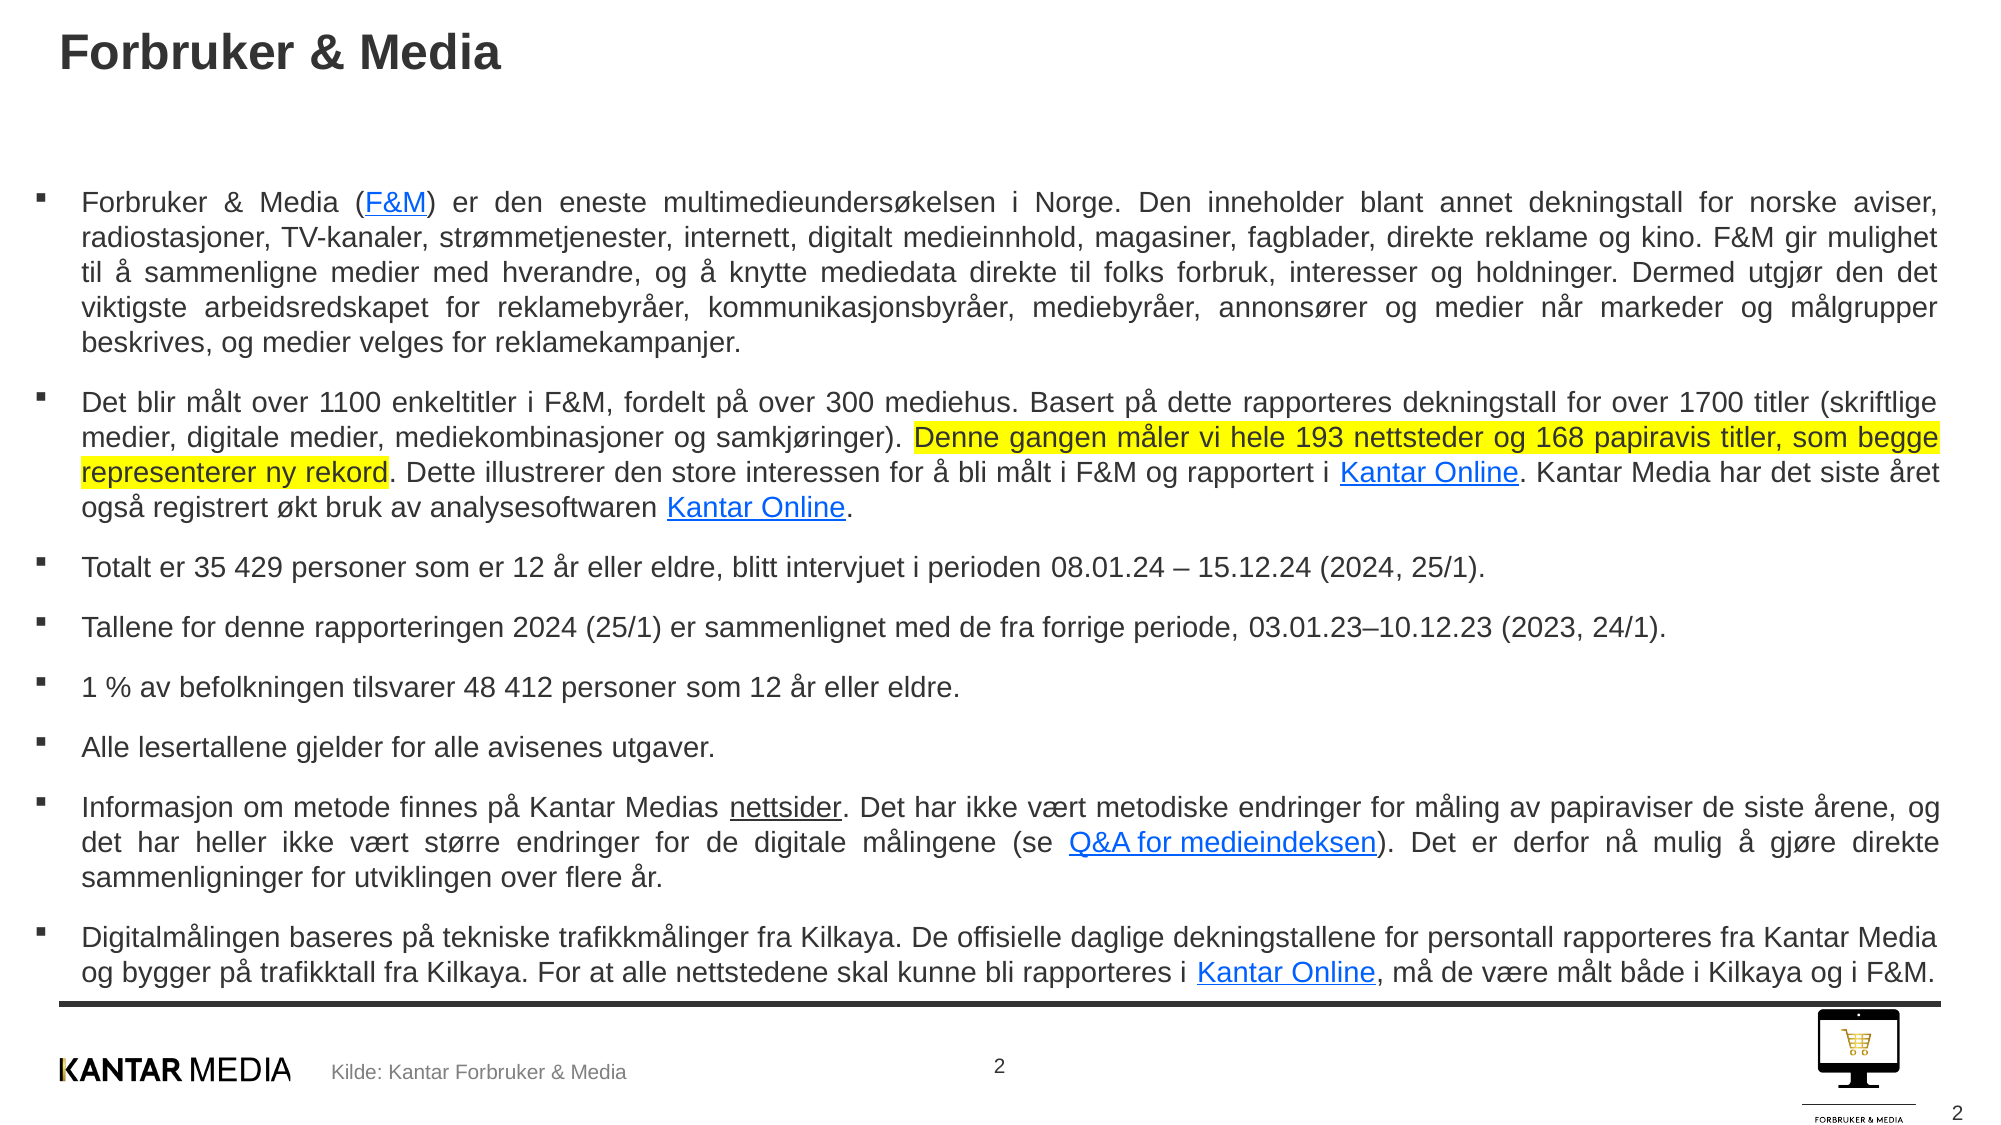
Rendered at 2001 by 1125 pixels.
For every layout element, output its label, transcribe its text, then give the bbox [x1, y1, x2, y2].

text_box Kilde: Kantar Forbruker & Media [316, 1050, 1468, 1084]
picture [1801, 1009, 1916, 1125]
text_box 2 [1916, 1092, 2000, 1125]
list Forbruker & Media (F&M) er den eneste multimedieundersøkelsen i Norge. Den inneholder blant annet dekningstall for norske aviser, radiostasjoner, TV-kanaler, strømmetjenester, internett, digitalt medieinnhold, magasiner, fagblader, direkte reklame og kino. F&M gir mulighet til å sammenligne medier med hverandre, og å knytte mediedata direkte til folks forbruk, interesser og holdninger. Dermed utgjør den det viktigste arbeidsredskapet for reklamebyråer, kommunikasjonsbyråer, mediebyråer, annonsører og medier når markeder og målgrupper beskrives, og medier velges for reklamekampanjer. Det blir målt over 1100 enkeltitler i F&M, fordelt på over 300 mediehus. Basert på dette rapporteres dekningstall for over 1700 titler (skriftlige medier, digitale medier, mediekombinasjoner og samkjøringer). Denne gangen måler vi hele 193 nettsteder og 168 papiravis titler, som begge representerer ny rekord. Dette illustrerer den store interessen for å bli målt i F&M og rapportert i Kantar Online. Kantar Media har det siste året også registrert økt bruk av analysesoftwaren Kantar Online. Totalt er 35 429 personer som er 12 år eller eldre, blitt intervjuet i perioden 08.01.24 – 15.12.24 (2024, 25/1). Tallene for denne rapporteringen 2024 (25/1) er sammenlignet med de fra forrige periode, 03.01.23–10.12.23 (2023, 24/1). 1 % av befolkningen tilsvarer 48 412 personer som 12 år eller eldre. Alle lesertallene gjelder for alle avisenes utgaver. Informasjon om metode finnes på Kantar Medias nettsider. Det har ikke vært metodiske endringer for måling av papiraviser de siste årene, og det har heller ikke vært større endringer for de digitale målingene (se Q&A for medieindeksen). Det er derfor nå mulig å gjøre direkte sammenligninger for utviklingen over flere år. Digitalmålingen baseres på tekniske trafikkmålinger fra Kilkaya. De offisielle daglige dekningstallene for persontall rapporteres fra Kantar Media og bygger på trafikktall fra Kilkaya. For at alle nettstedene skal kunne bli rapporteres i Kantar Online, må de være målt både i Kilkaya og i F&M. [34, 183, 1941, 999]
picture [59, 1057, 291, 1083]
title Forbruker & Media [59, 20, 1941, 101]
slide_number 2 [920, 1048, 1080, 1082]
